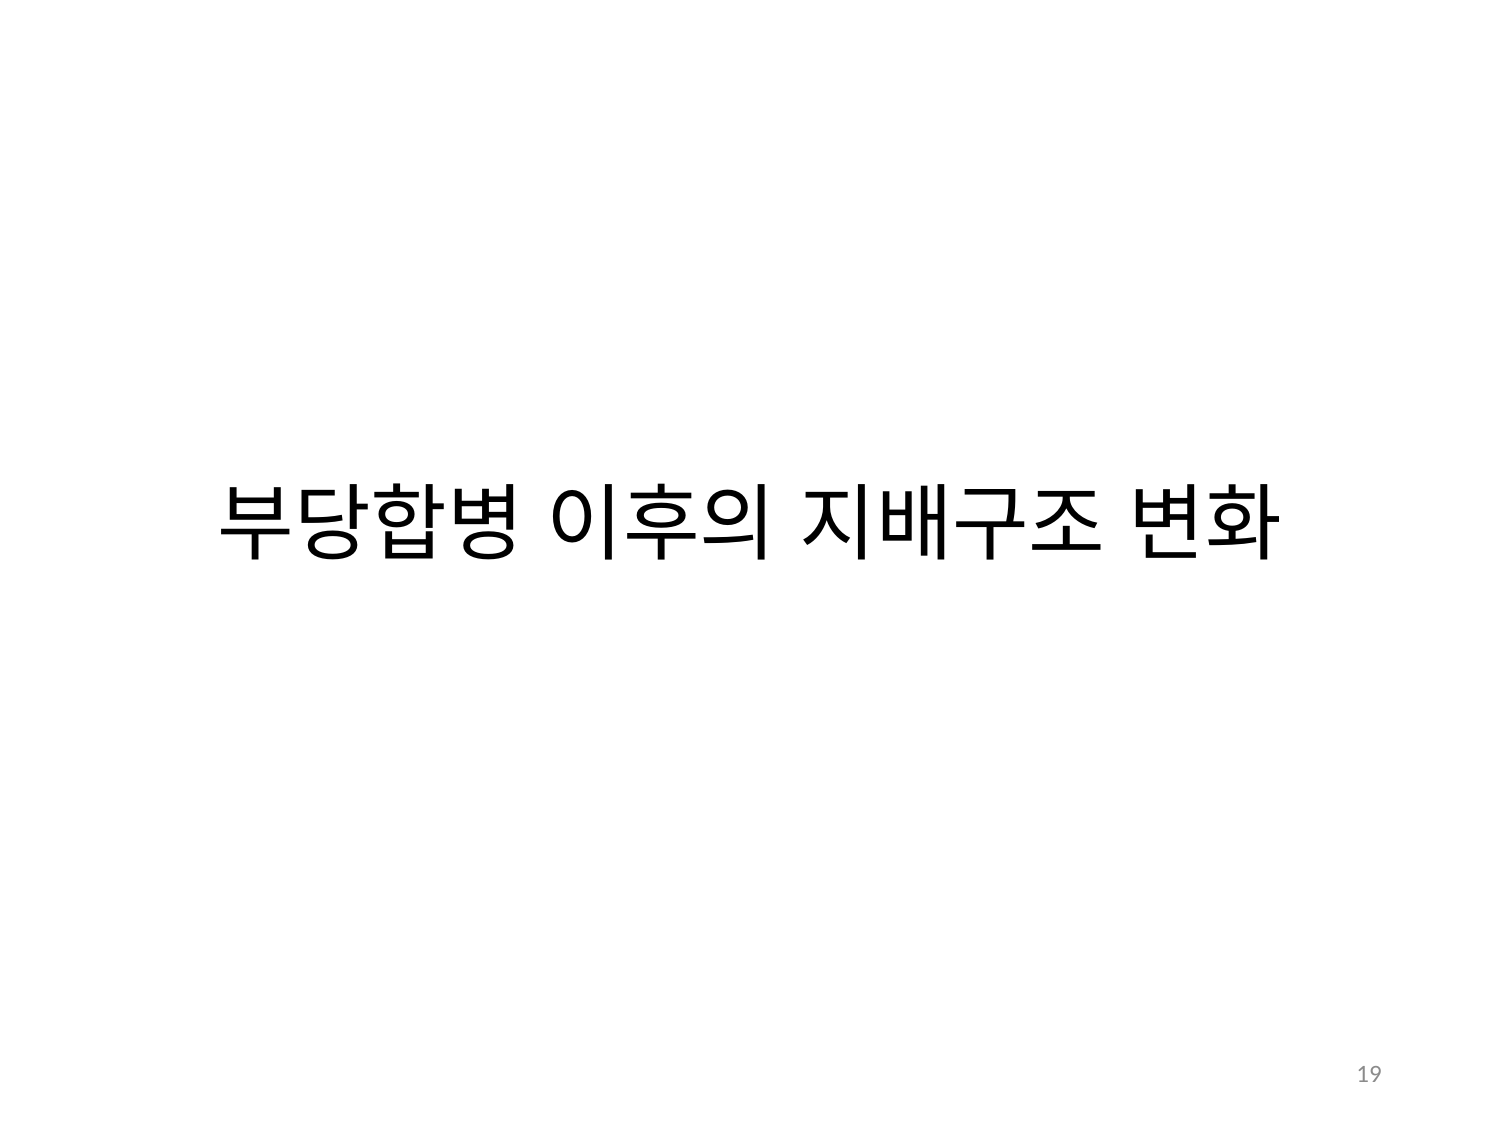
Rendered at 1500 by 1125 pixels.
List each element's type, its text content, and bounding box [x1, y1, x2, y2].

slide_number 19 [1059, 1042, 1397, 1103]
list 부당합병 이후의 지배구조 변화 [103, 299, 1397, 1014]
